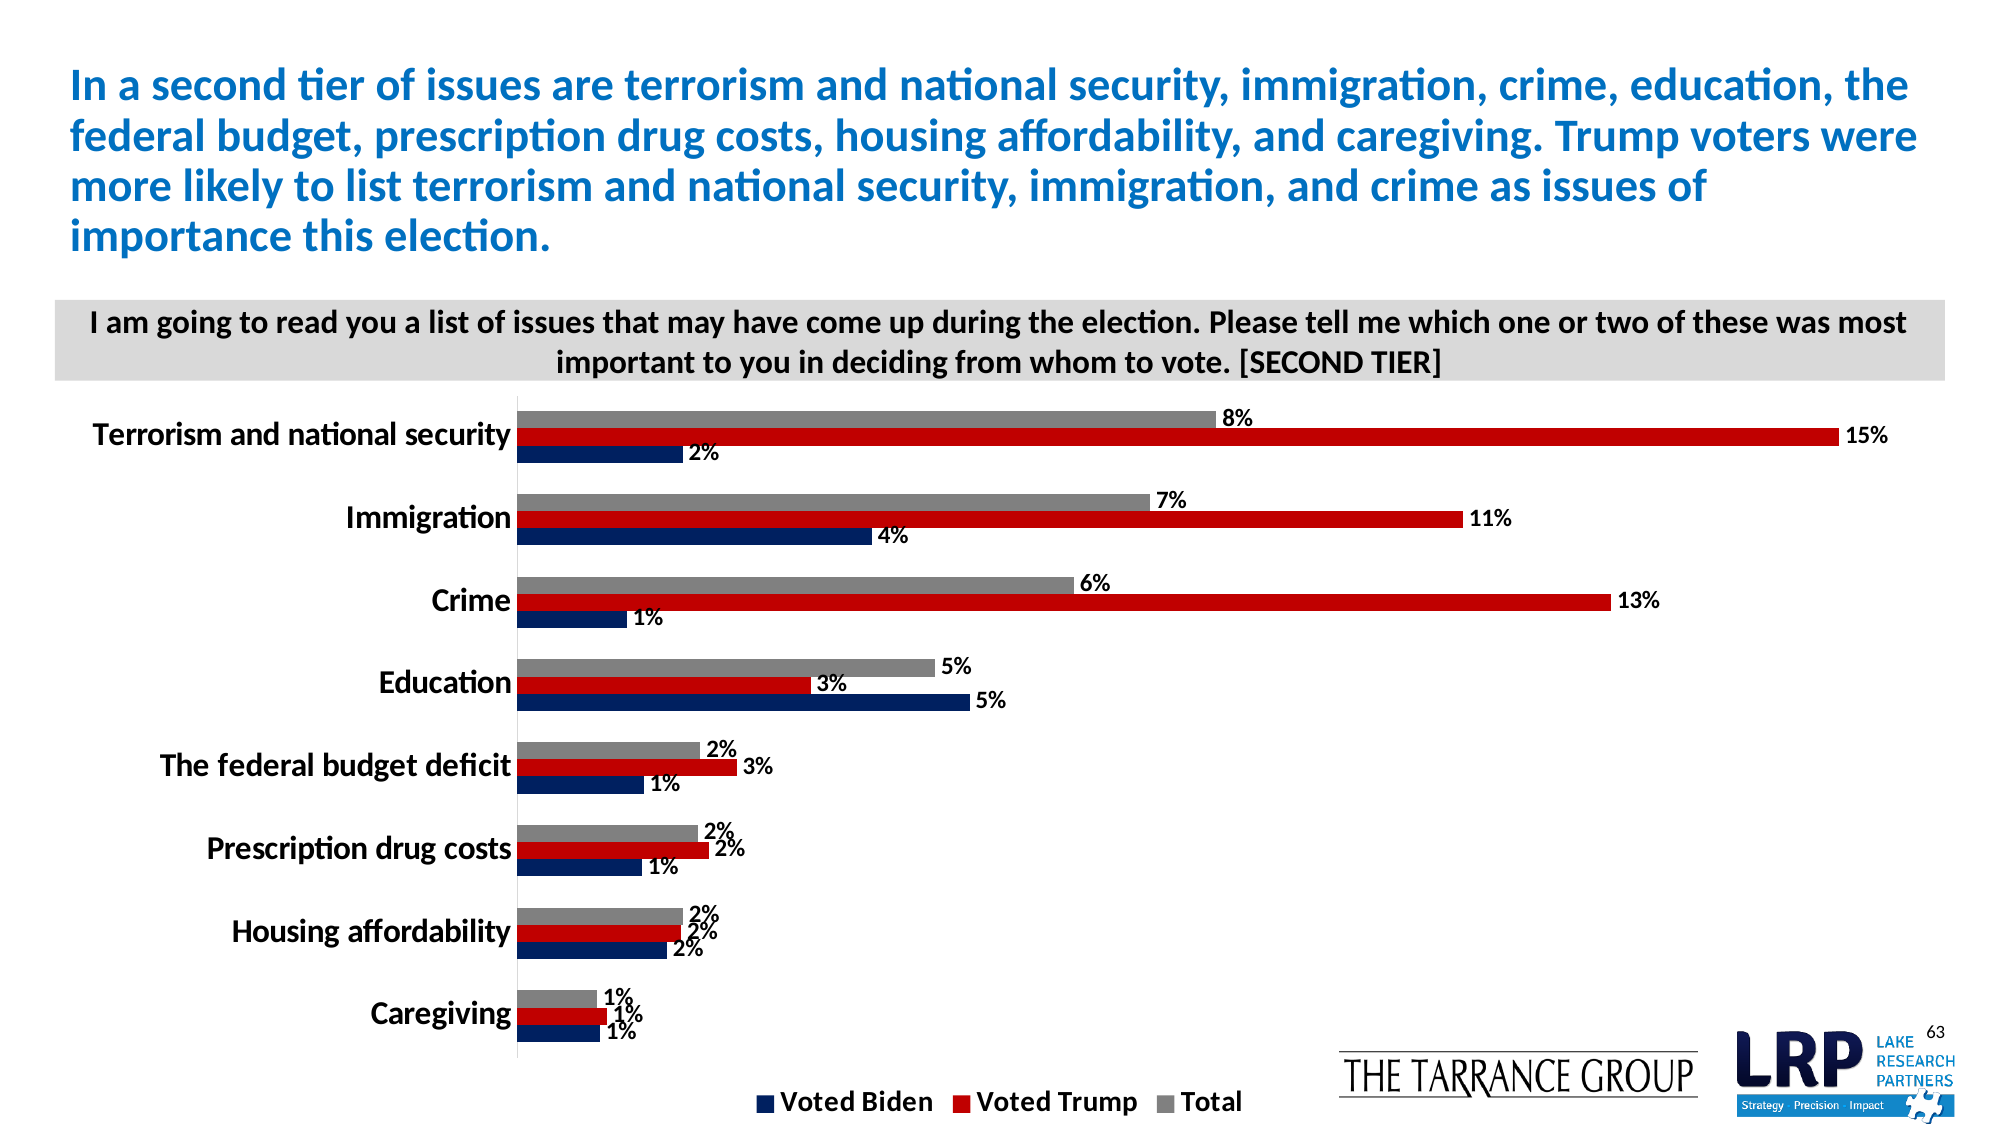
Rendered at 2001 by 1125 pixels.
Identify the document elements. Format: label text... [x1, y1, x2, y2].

text_box I am going to read you a list of issues that may have come up during the election. Please tell me which one or two of these was most important to you in deciding from whom to vote. [SECOND TIER] [54, 299, 1945, 380]
picture [1945, 1030, 1958, 1125]
chart [54, 380, 1945, 1125]
title In a second tier of issues are terrorism and national security, immigration, crime, education, the federal budget, prescription drug costs, housing affordability, and caregiving. Trump voters were more likely to list terrorism and national security, immigration, and crime as issues of importance this election. [54, 52, 1945, 270]
picture [1337, 1042, 1700, 1103]
